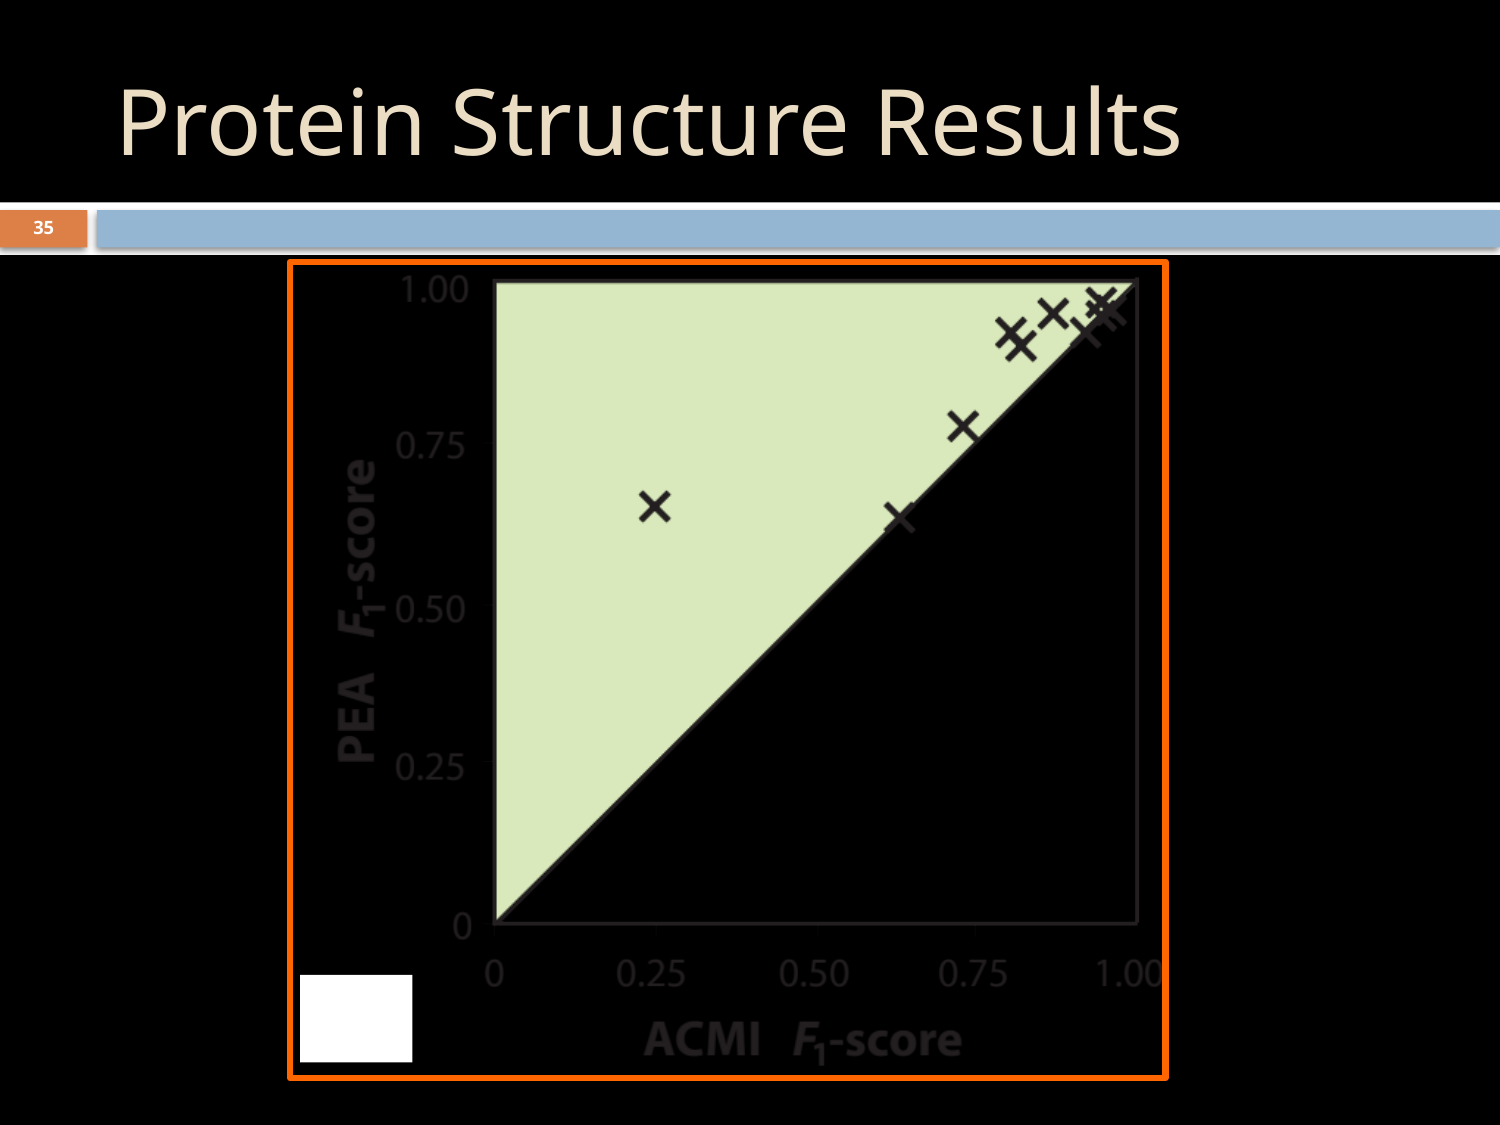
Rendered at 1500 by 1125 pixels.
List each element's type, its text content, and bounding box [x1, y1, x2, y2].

title Protein Structure Results [100, 37, 1438, 200]
slide_number 35 [0, 208, 88, 249]
picture [292, 264, 1163, 1076]
